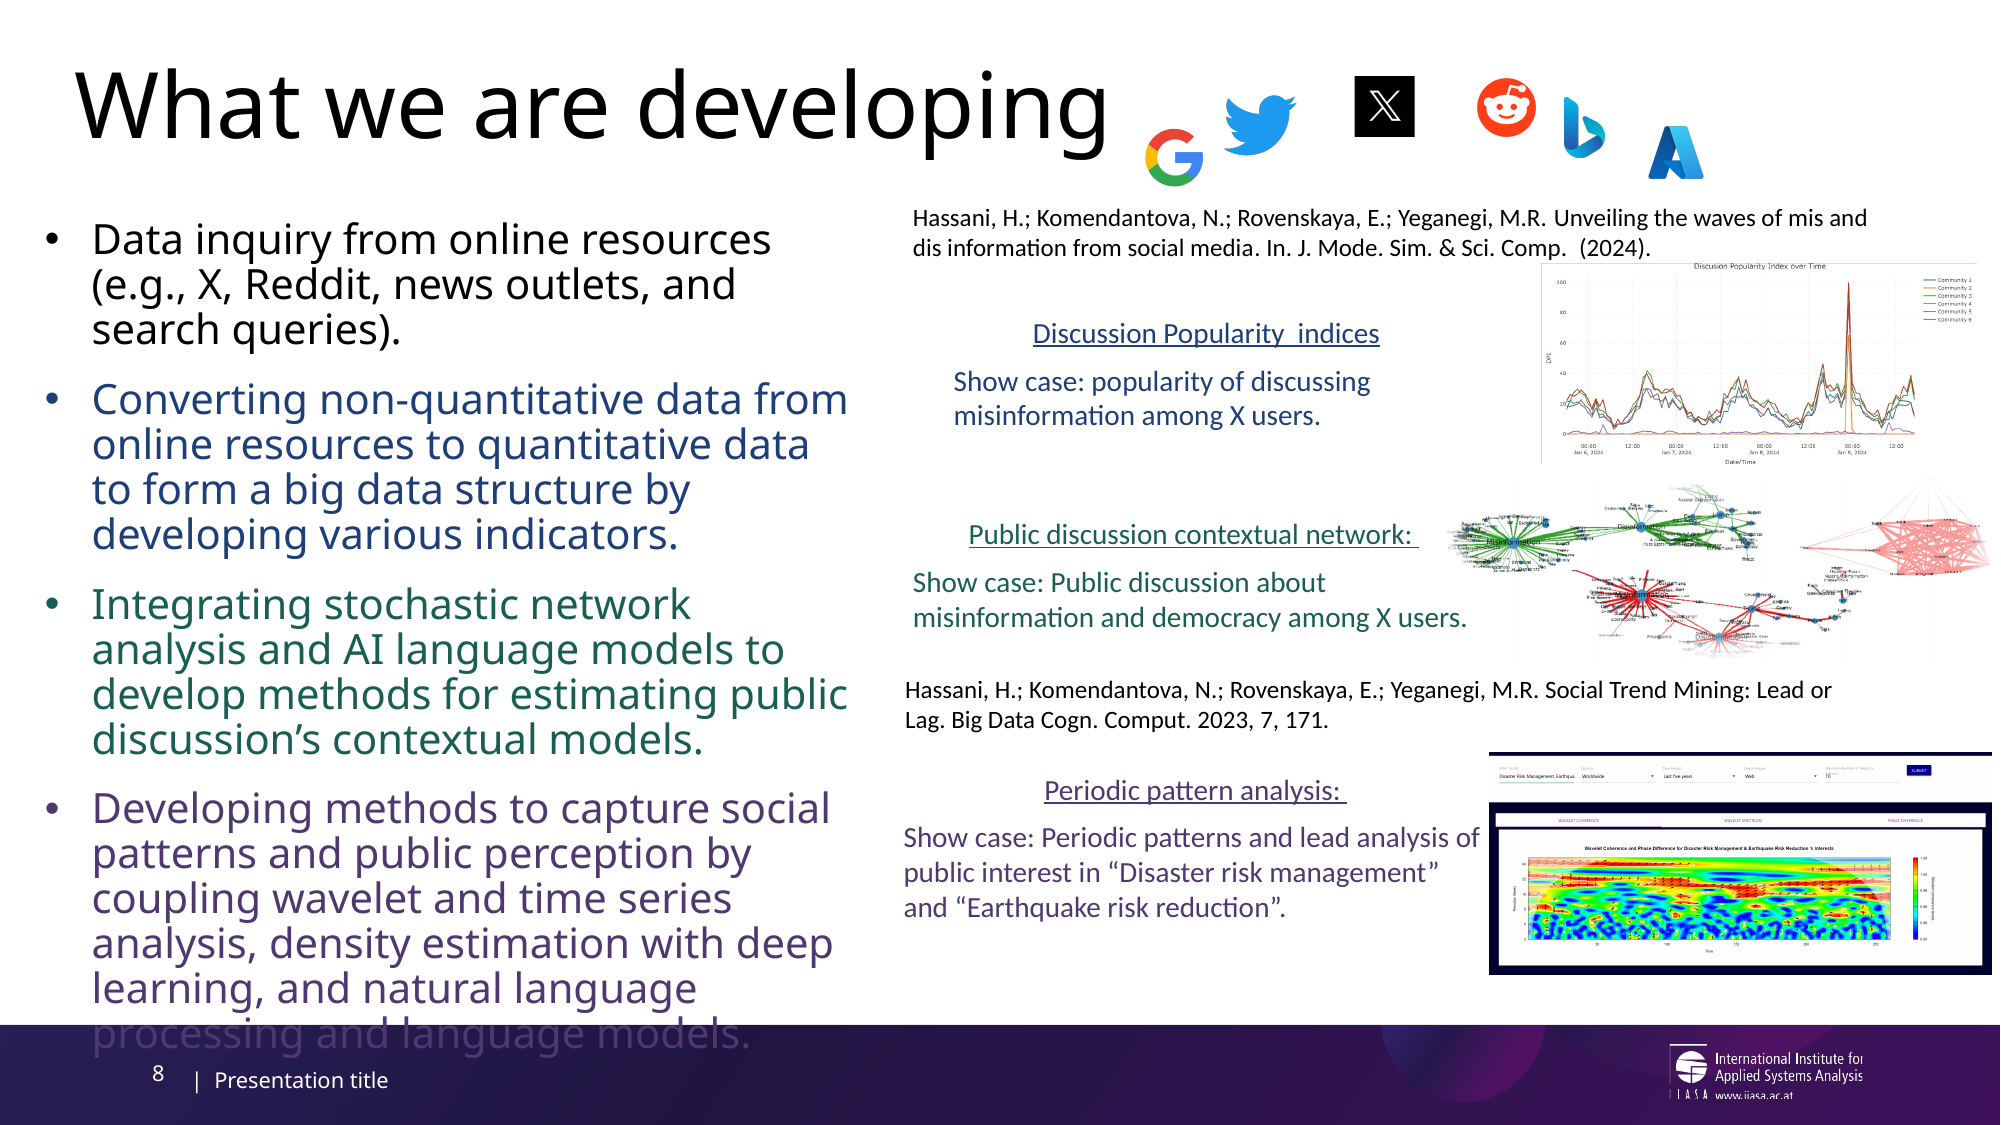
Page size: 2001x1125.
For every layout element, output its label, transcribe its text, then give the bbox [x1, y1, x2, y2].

text_box Public discussion contextual network: Show case: Public discussion about misinformation and democracy among X users. [897, 509, 1431, 639]
text_box Discussion Popularity indices Show case: popularity of discussing misinformation among X users. [938, 323, 1475, 423]
text_box Hassani, H.; Komendantova, N.; Rovenskaya, E.; Yeganegi, M.R. Social Trend Mining: Lead or Lag. Big Data Cogn. Comput. 2023, 7, 171. [889, 678, 1896, 728]
text_box Periodic pattern analysis: Show case: Periodic patterns and lead analysis of public interest in “Disaster risk management” and “Earthquake risk reduction”. [888, 765, 1489, 930]
list Data inquiry from online resources (e.g., X, Reddit, news outlets, and search queries). Converting non-quantitative data from online resources to quantitative data to form a big data structure by developing various indicators. Integrating stochastic network analysis and AI language models to develop methods for estimating public discussion’s contextual models. Developing methods to capture social patterns and public perception by coupling wavelet and time series analysis, density estimation with deep learning, and natural language processing and language models. [30, 210, 872, 1020]
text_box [1145, 76, 1706, 187]
text_box Hassani, H.; Komendantova, N.; Rovenskaya, E.; Yeganegi, M.R. Unveiling the waves of mis and dis information from social media. In. J. Mode. Sim. & Sci. Comp. (2024). [897, 206, 1903, 256]
title What we are developing [60, 6, 1146, 211]
picture [0, 0, 2000, 1125]
